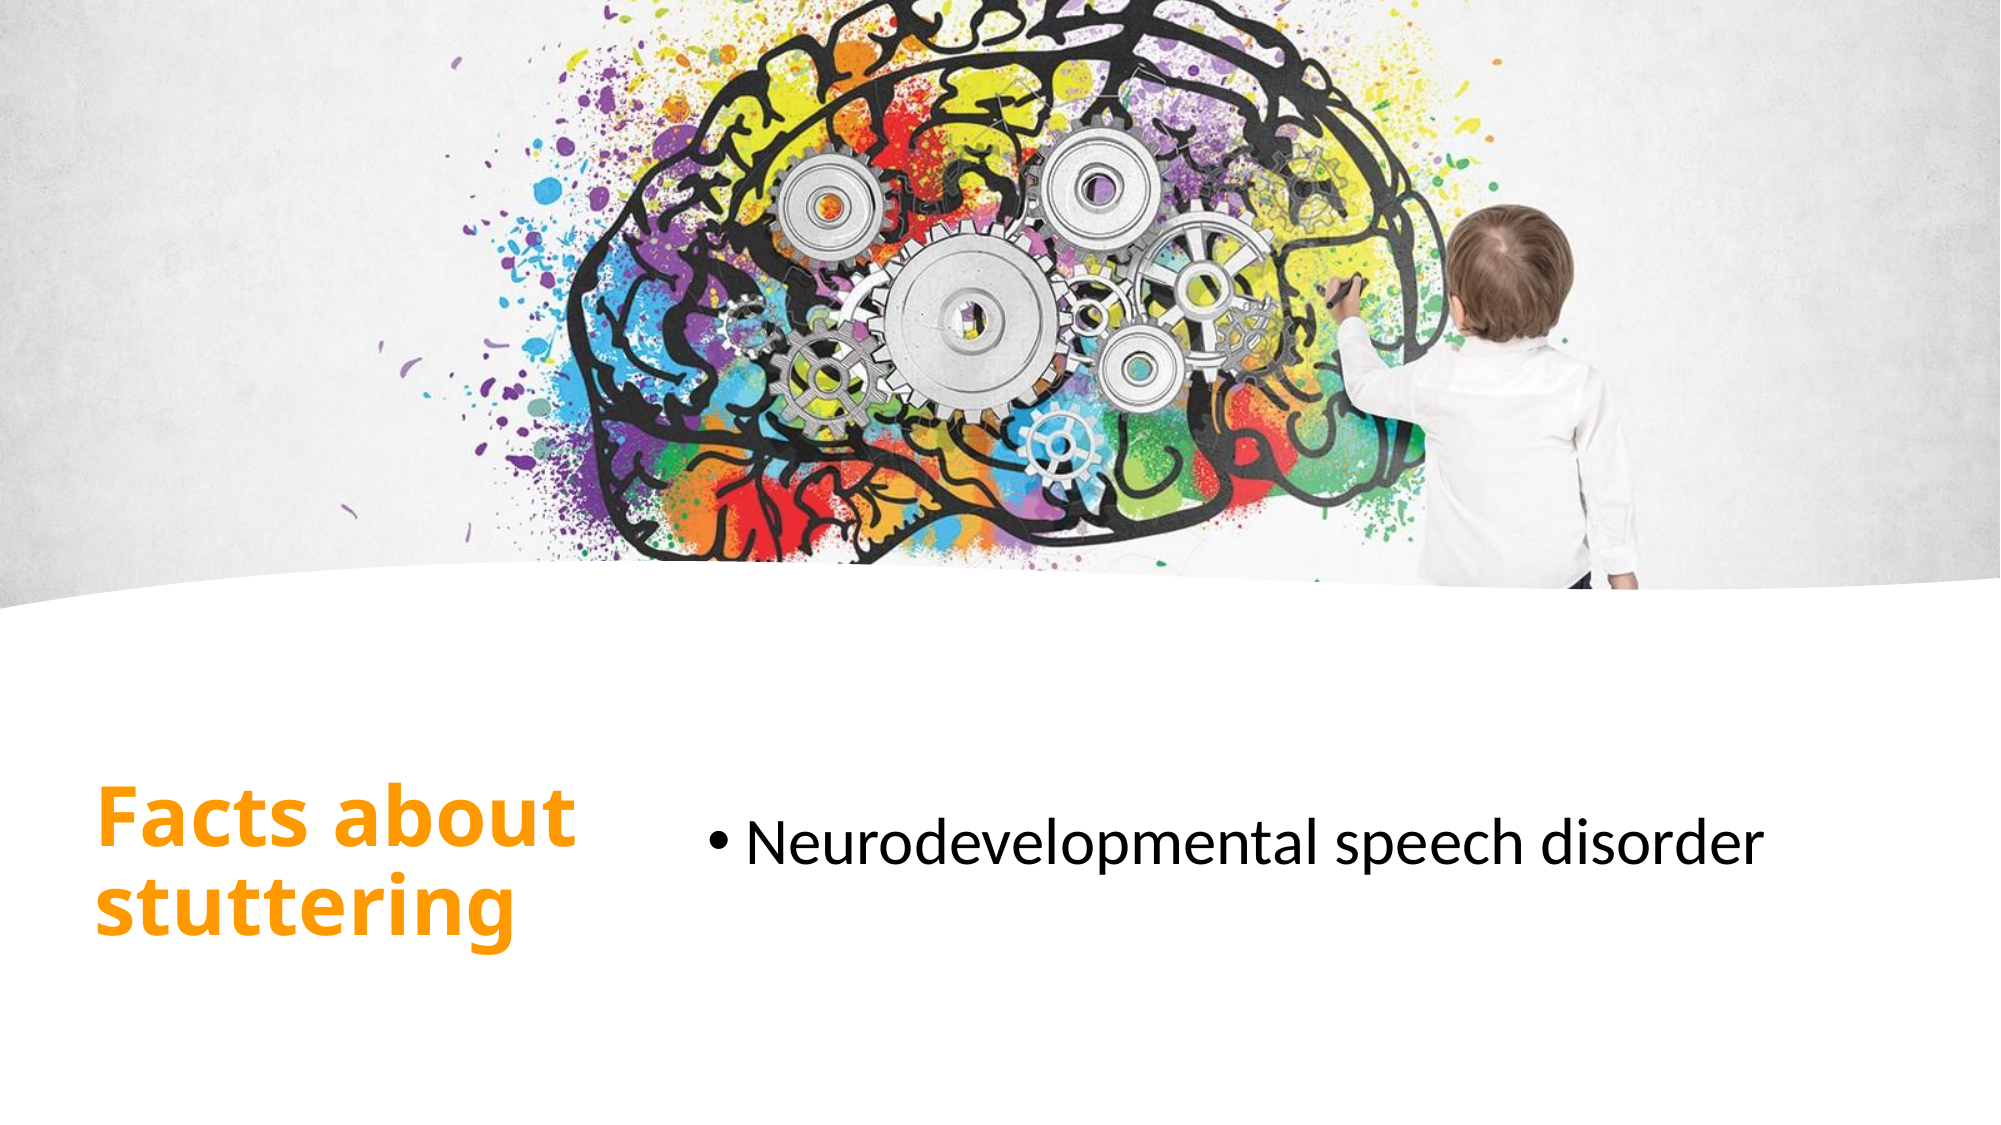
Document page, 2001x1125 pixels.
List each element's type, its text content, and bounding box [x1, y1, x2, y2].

picture [0, 0, 2000, 609]
text_box Facts about stuttering [79, 662, 619, 1066]
list Neurodevelopmental speech disorder [692, 668, 1921, 1018]
